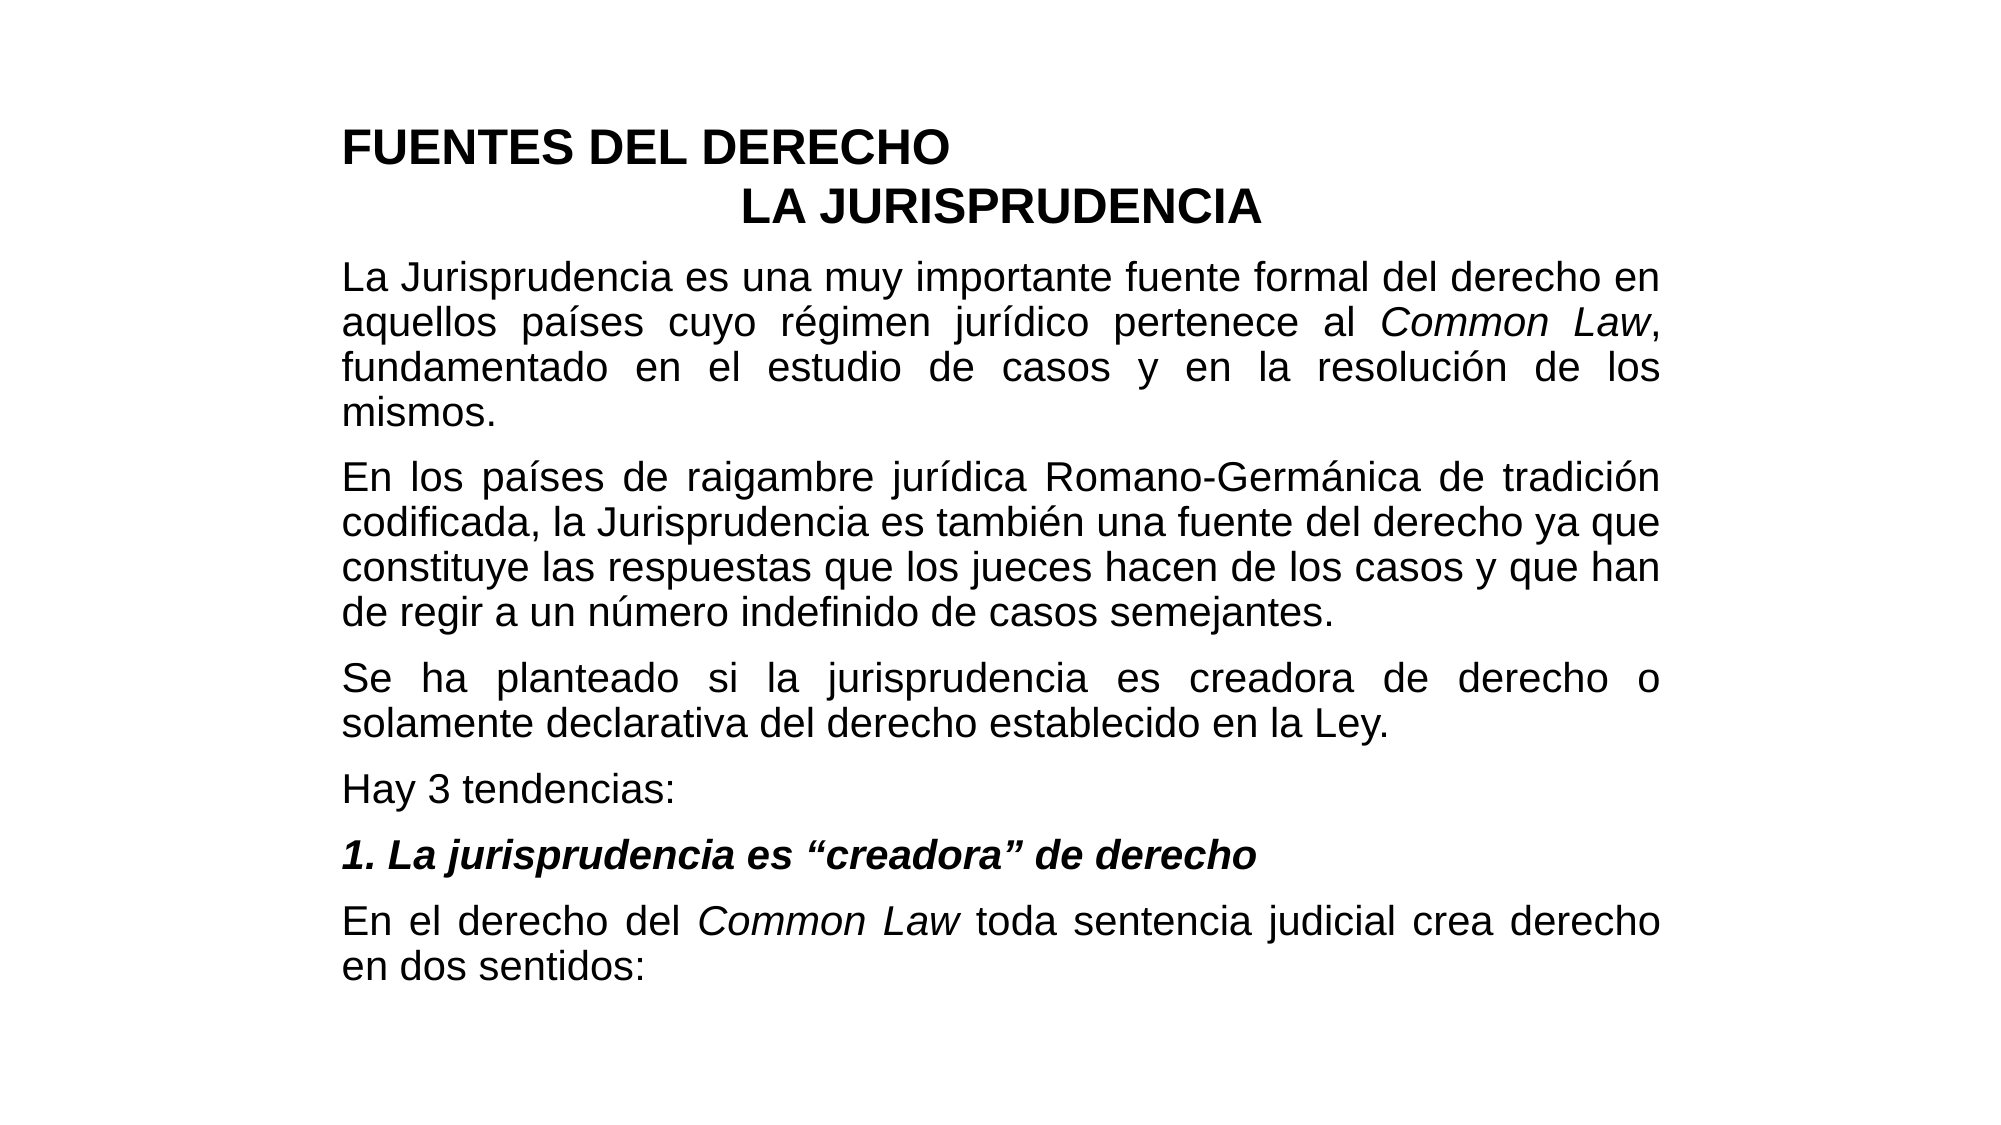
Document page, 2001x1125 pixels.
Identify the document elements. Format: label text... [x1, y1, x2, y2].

list LA JURISPRUDENCIA La Jurisprudencia es una muy importante fuente formal del derecho en aquellos países cuyo régimen jurídico pertenece al Common Law, fundamentado en el estudio de casos y en la resolución de los mismos. En los países de raigambre jurídica Romano-Germánica de tradición codificada, la Jurisprudencia es también una fuente del derecho ya que constituye las respuestas que los jueces hacen de los casos y que han de regir a un número indefinido de casos semejantes. Se ha planteado si la jurisprudencia es creadora de derecho o solamente declarativa del derecho establecido en la Ley. Hay 3 tendencias: 1. La jurisprudencia es “creadora” de derecho En el derecho del Common Law toda sentencia judicial crea derecho en dos sentidos: [326, 172, 1677, 1035]
title FUENTES DEL DERECHO [326, 54, 1677, 172]
